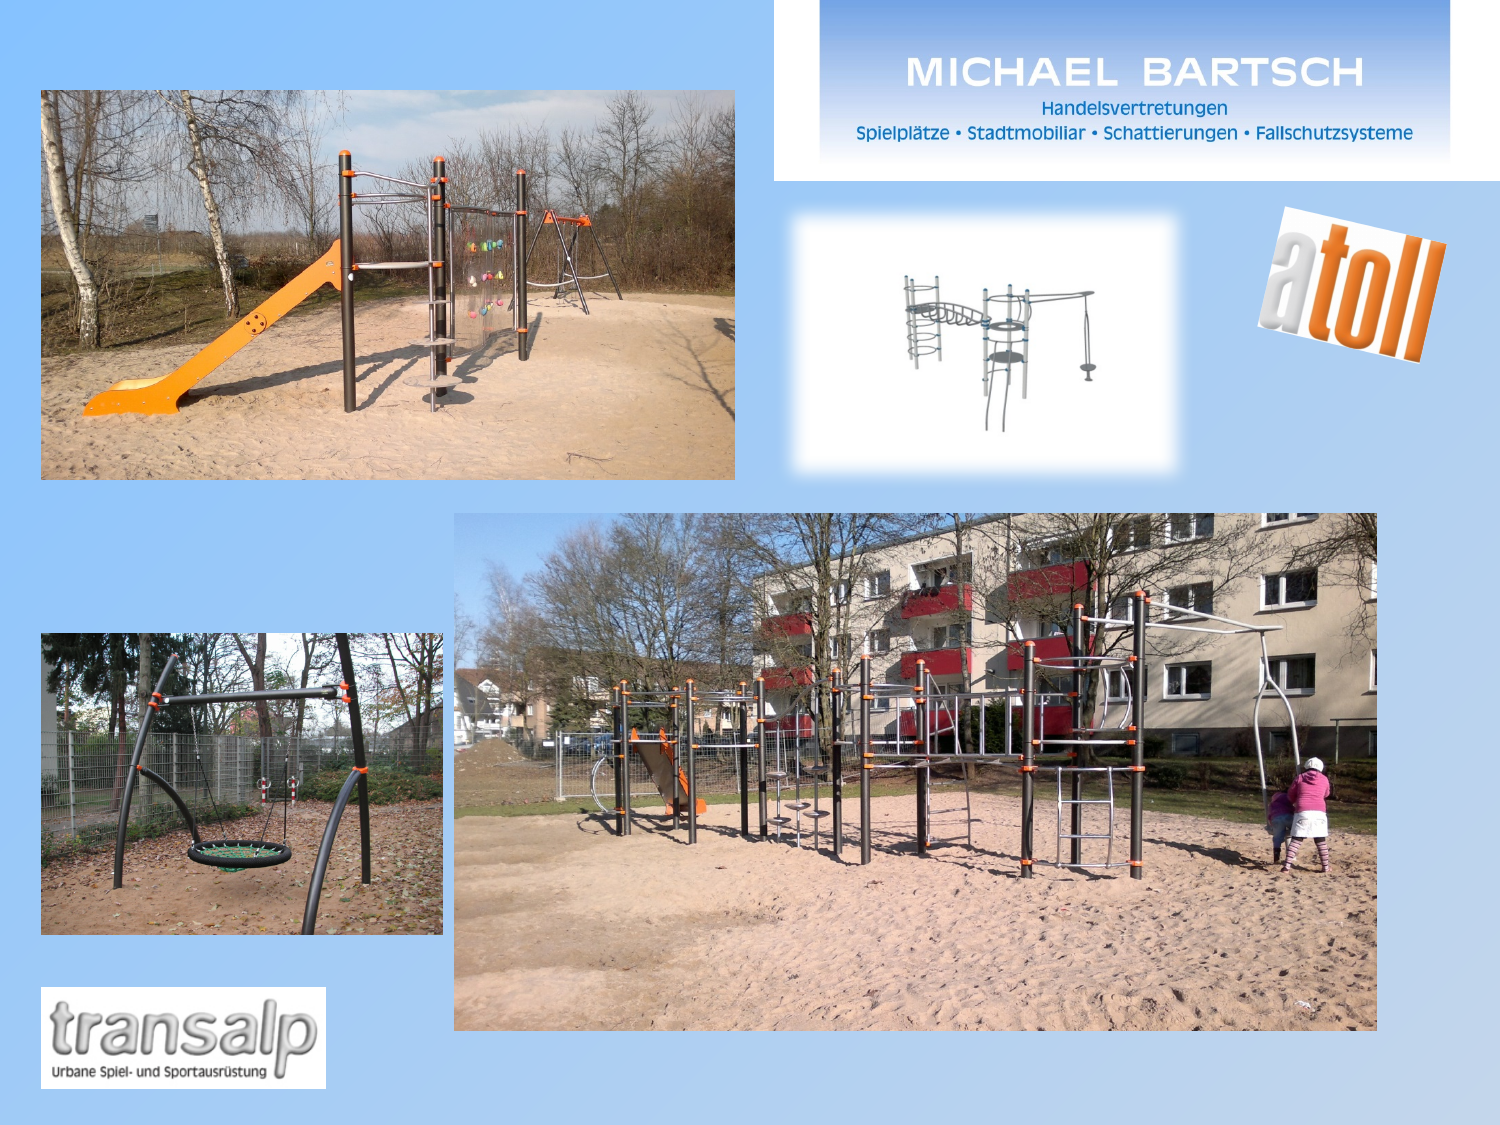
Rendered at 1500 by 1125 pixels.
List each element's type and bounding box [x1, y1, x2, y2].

picture [774, 196, 1196, 493]
picture [41, 987, 327, 1090]
picture [774, 0, 1500, 181]
picture [41, 90, 736, 480]
picture [41, 633, 444, 935]
picture [1258, 207, 1446, 363]
picture [454, 513, 1377, 1032]
